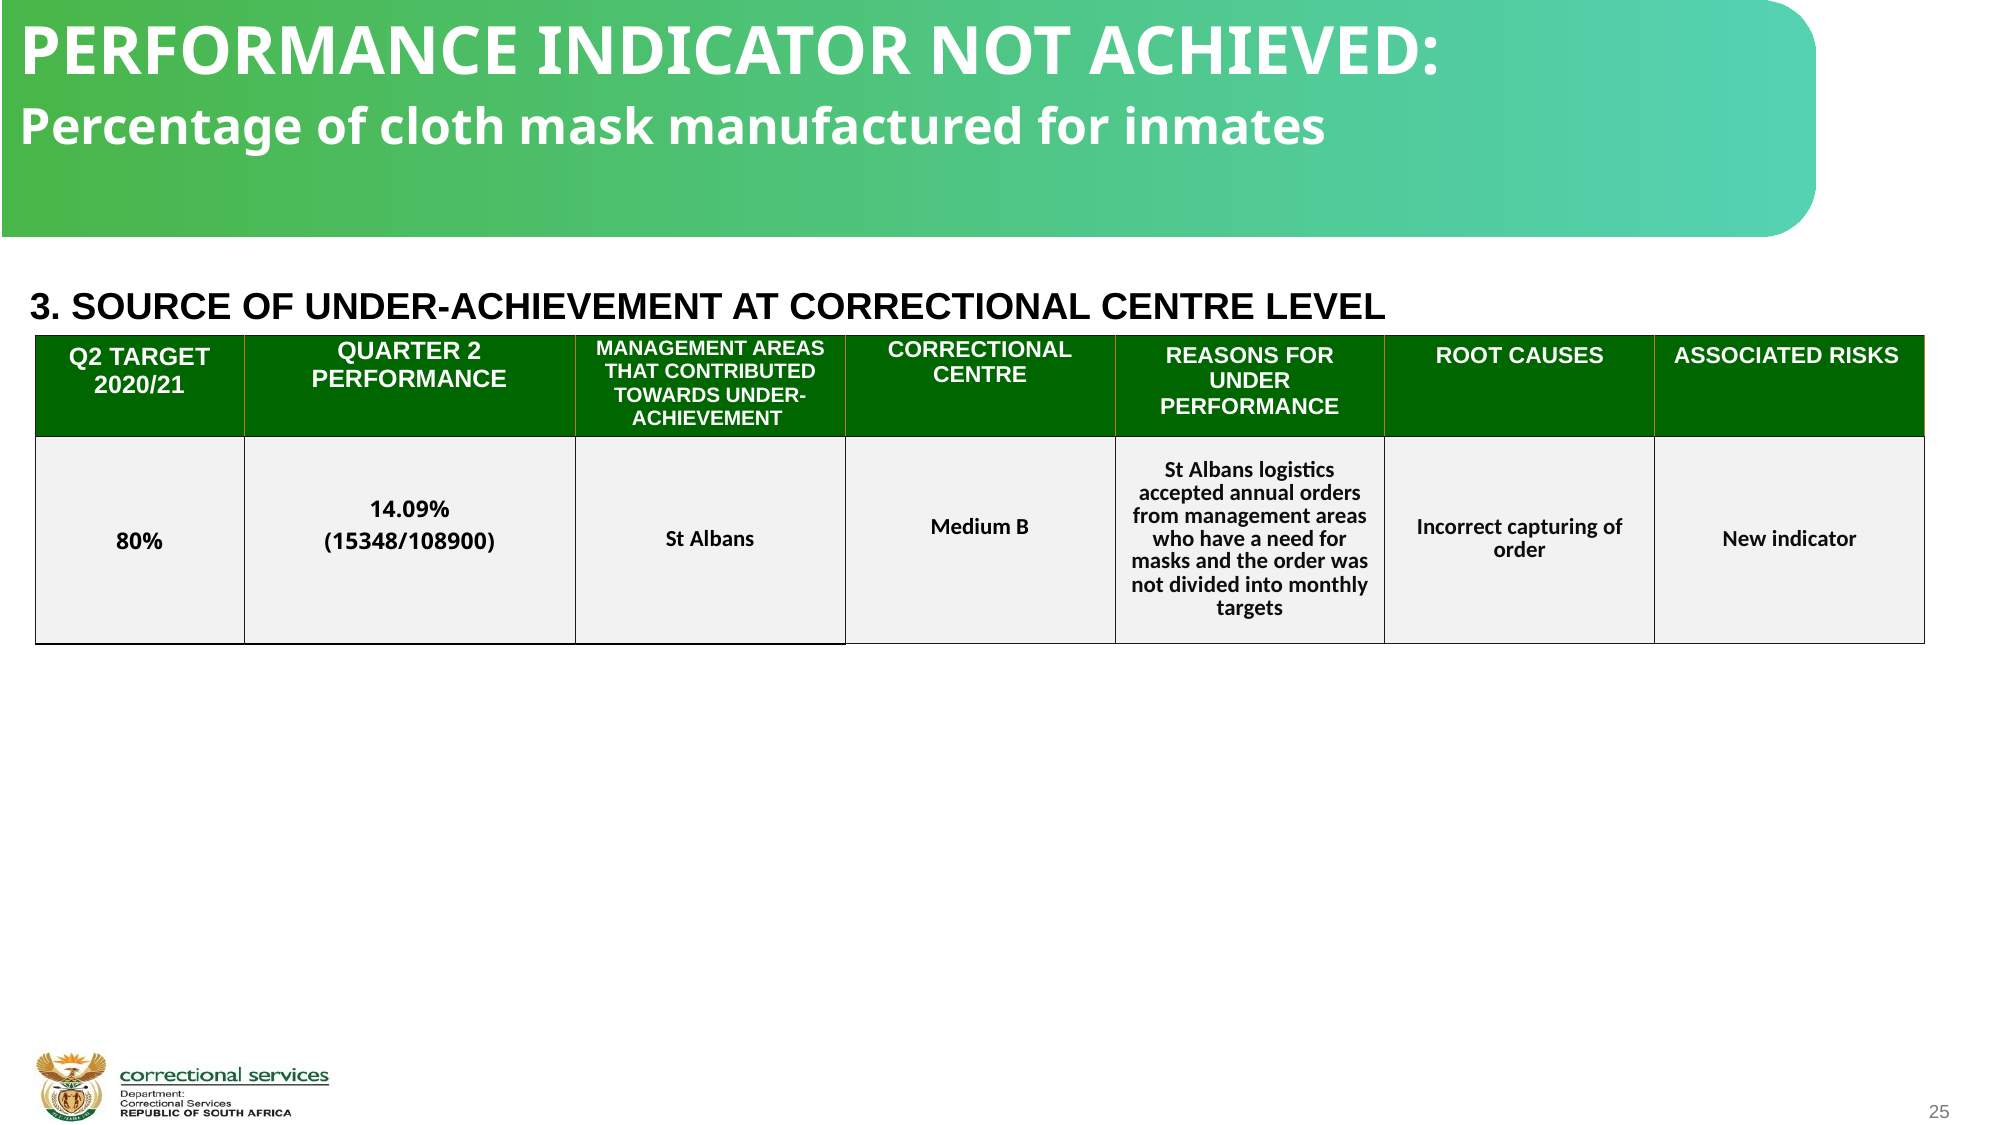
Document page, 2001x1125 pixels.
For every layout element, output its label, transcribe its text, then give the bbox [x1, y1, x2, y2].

table_cell St Albans logistics accepted annual orders from management areas who have a need for masks and the order was not divided into monthly targets [1116, 437, 1384, 643]
table_header ASSOCIATED RISKS [1655, 336, 1924, 436]
text_box [2, 0, 1816, 237]
table_cell Incorrect capturing of order [1385, 437, 1654, 643]
text_box PERFORMANCE INDICATOR NOT ACHIEVED: Percentage of cloth mask manufactured for inmates [4, 9, 1803, 96]
table_header CORRECTIONAL CENTRE [846, 336, 1115, 436]
table_cell 14.09% (15348/108900) [245, 437, 575, 643]
text_box 3. SOURCE OF UNDER-ACHIEVEMENT AT CORRECTIONAL CENTRE LEVEL [0, 274, 1463, 335]
table_cell Medium B [846, 437, 1115, 643]
table_header QUARTER 2 PERFORMANCE [245, 336, 575, 436]
picture [33, 1049, 332, 1123]
table_header MANAGEMENT AREAS THAT CONTRIBUTED TOWARDS UNDER-ACHIEVEMENT [576, 336, 845, 436]
table_header REASONS FOR UNDER PERFORMANCE [1116, 336, 1384, 436]
table_cell 80% [36, 437, 244, 643]
table_cell New indicator [1655, 437, 1924, 643]
table_header Q2 TARGET 2020/21 [36, 336, 244, 436]
table_header ROOT CAUSES [1385, 336, 1654, 436]
table_cell St Albans [576, 437, 845, 643]
